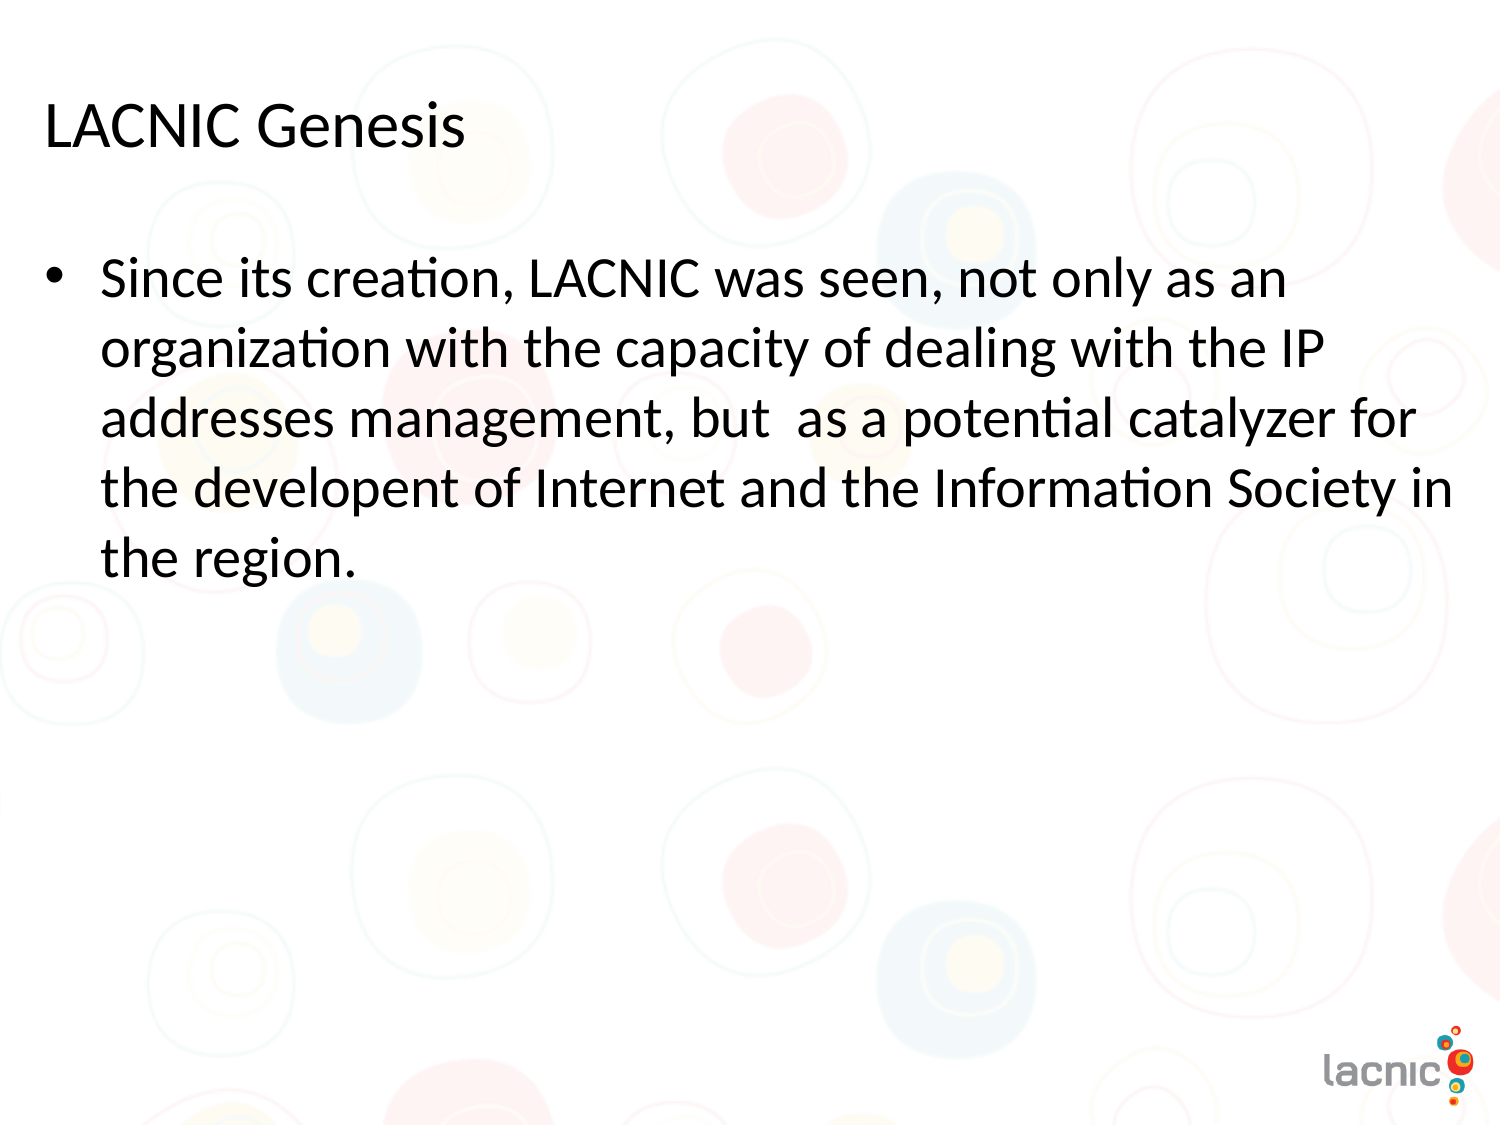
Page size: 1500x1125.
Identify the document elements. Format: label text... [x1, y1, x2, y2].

list Since its creation, LACNIC was seen, not only as an organization with the capacity of dealing with the IP addresses management, but as a potential catalyzer for the developent of Internet and the Information Society in the region. [29, 231, 1477, 1012]
picture [1320, 1023, 1477, 1108]
title LACNIC Genesis [29, 45, 1477, 197]
